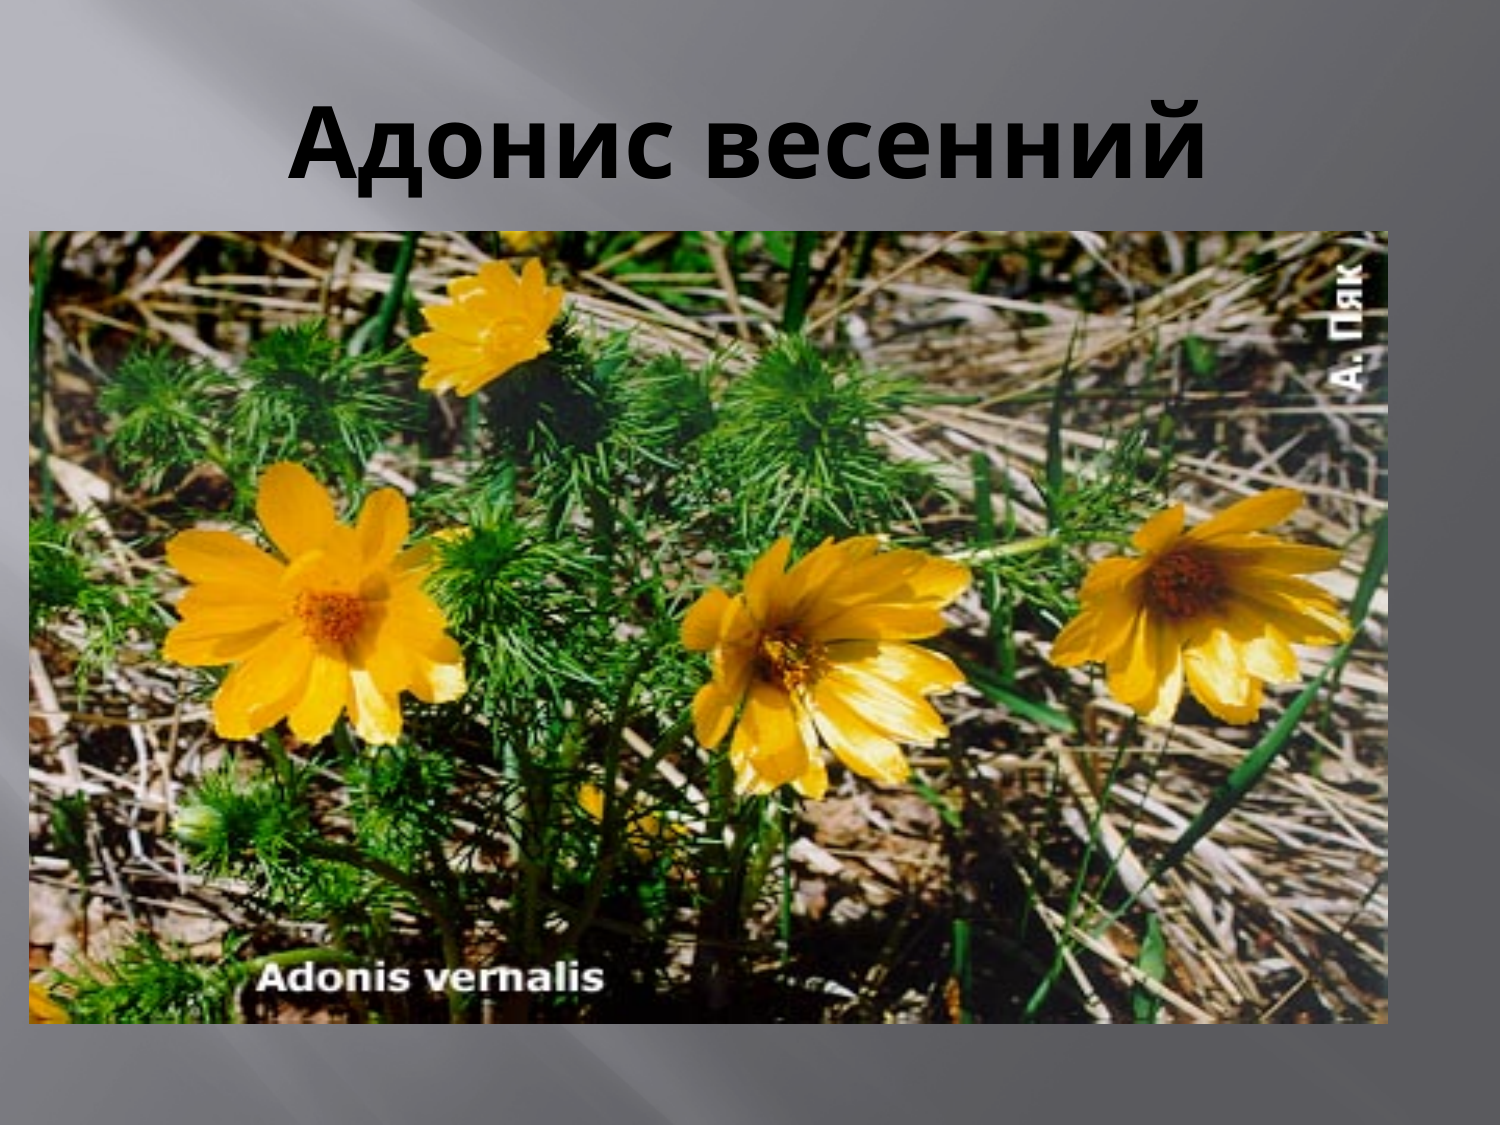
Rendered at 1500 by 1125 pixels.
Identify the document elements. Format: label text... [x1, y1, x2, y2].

picture [29, 231, 1388, 1024]
title Адонис весенний [75, 45, 1425, 233]
